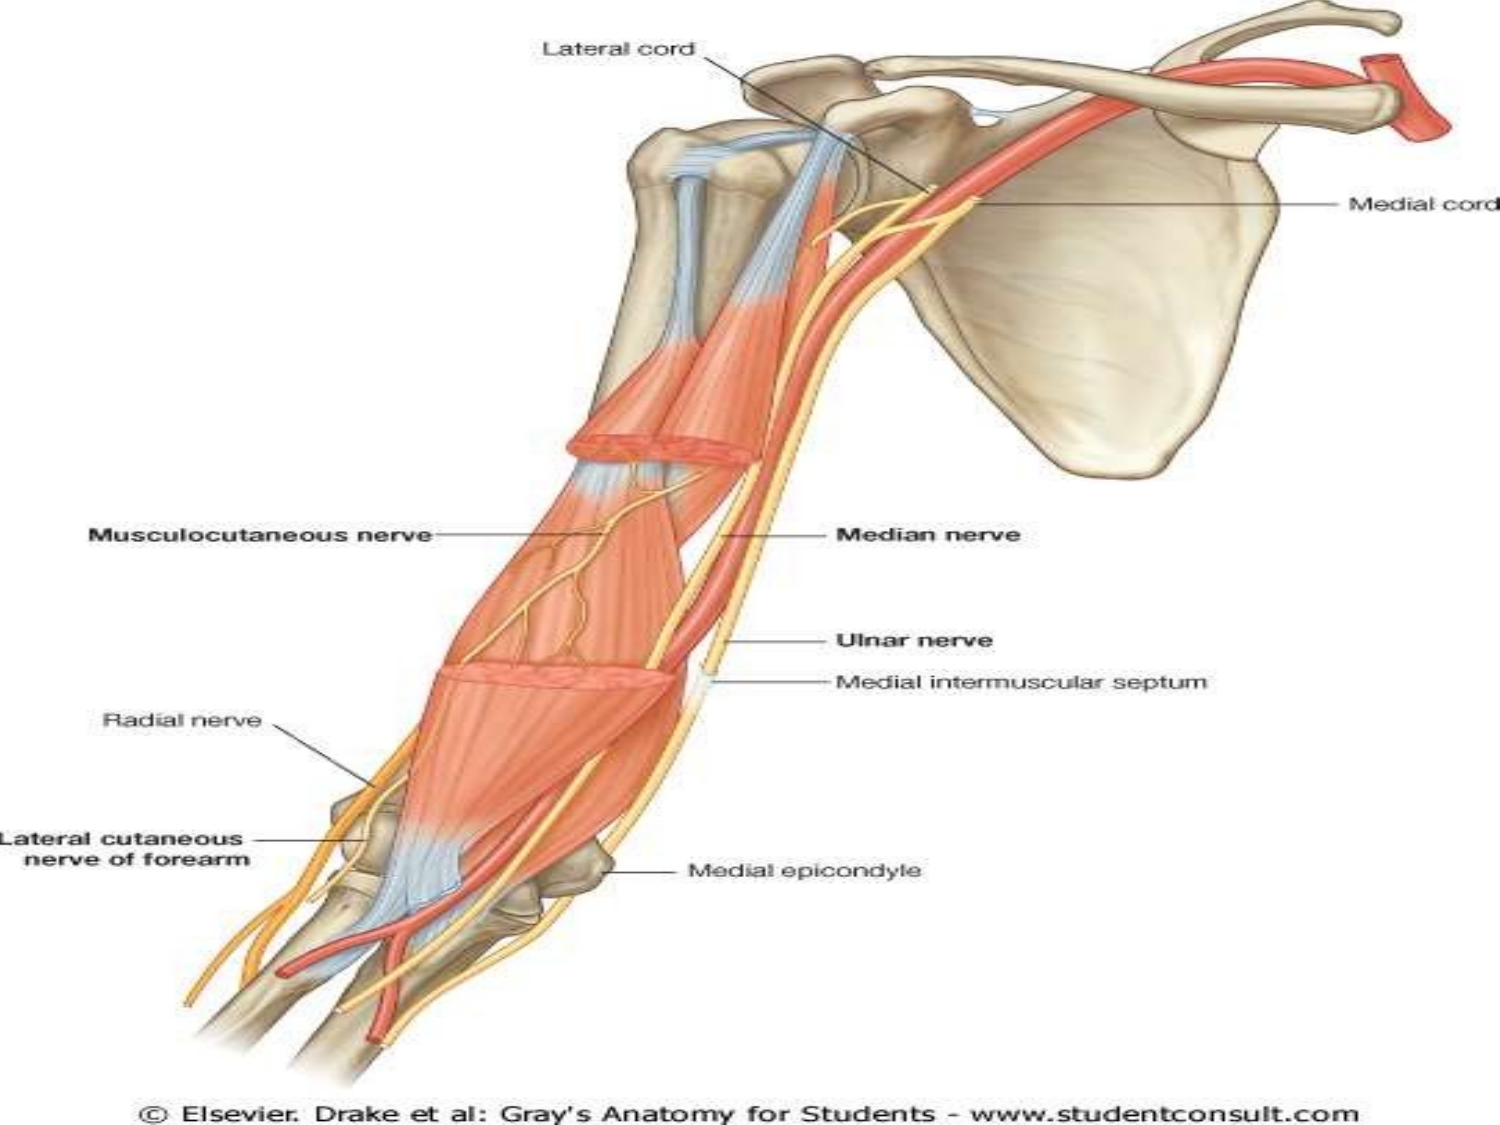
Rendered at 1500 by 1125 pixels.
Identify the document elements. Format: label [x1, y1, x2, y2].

text_box [0, 0, 1500, 1125]
